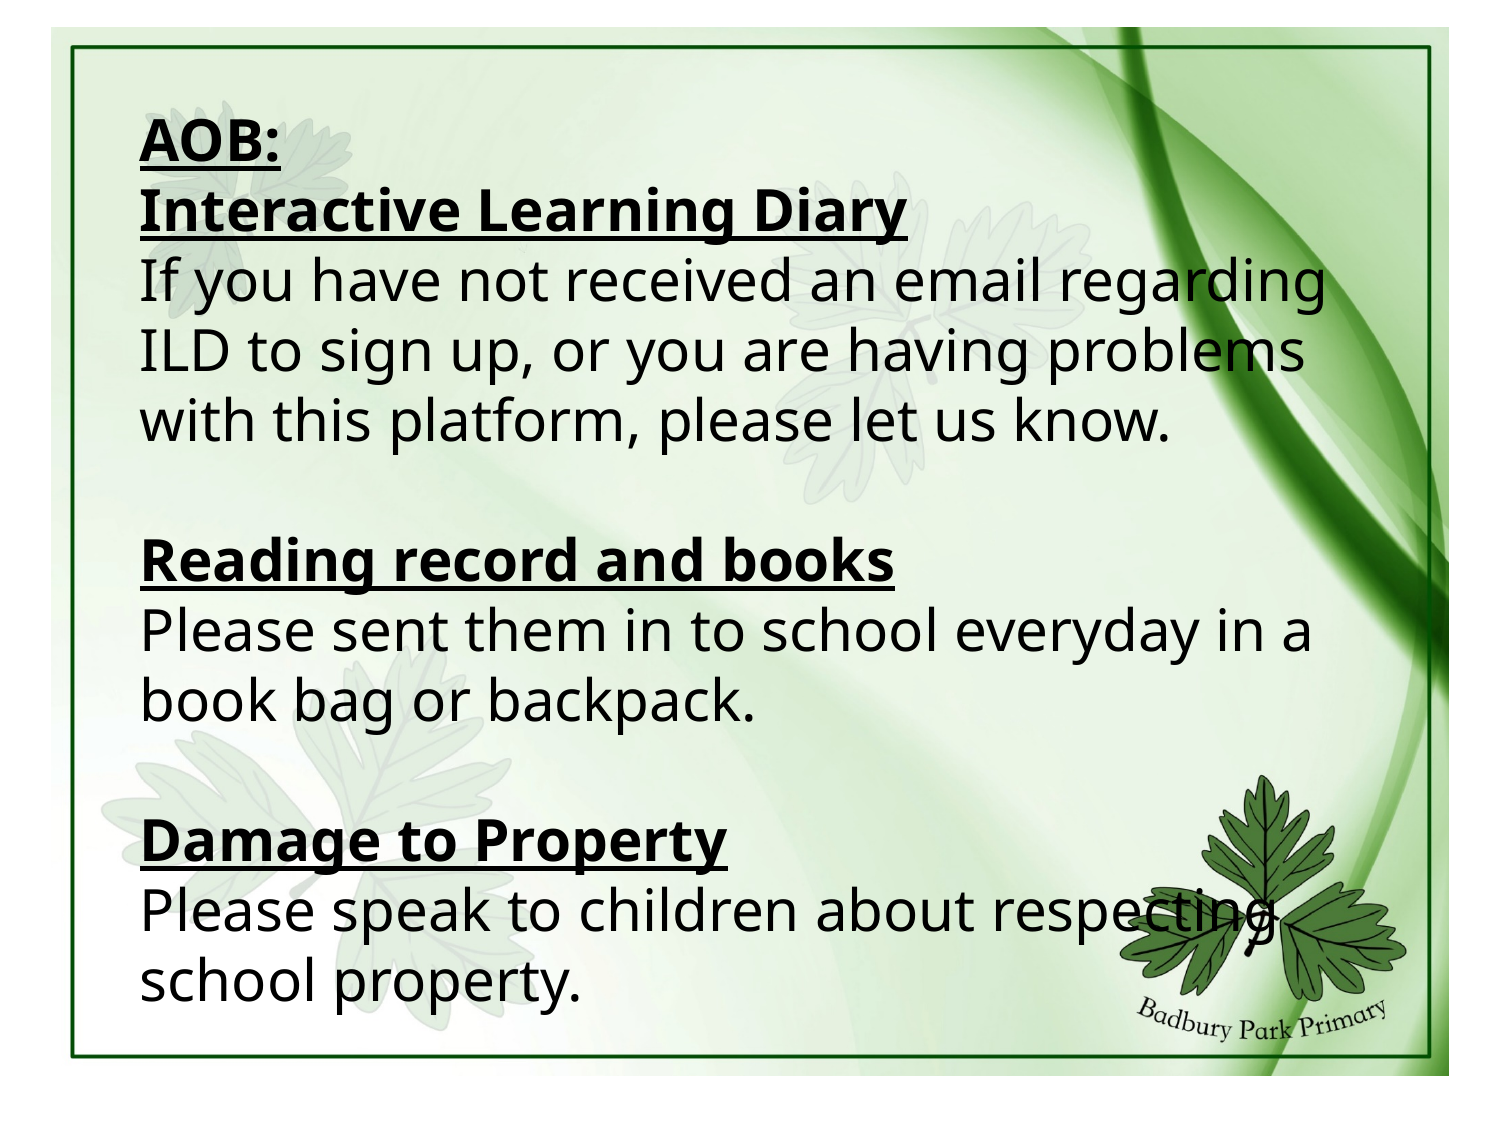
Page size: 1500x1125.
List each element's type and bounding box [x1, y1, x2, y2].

picture [51, 27, 1449, 1076]
text_box [124, 1076, 1353, 1081]
